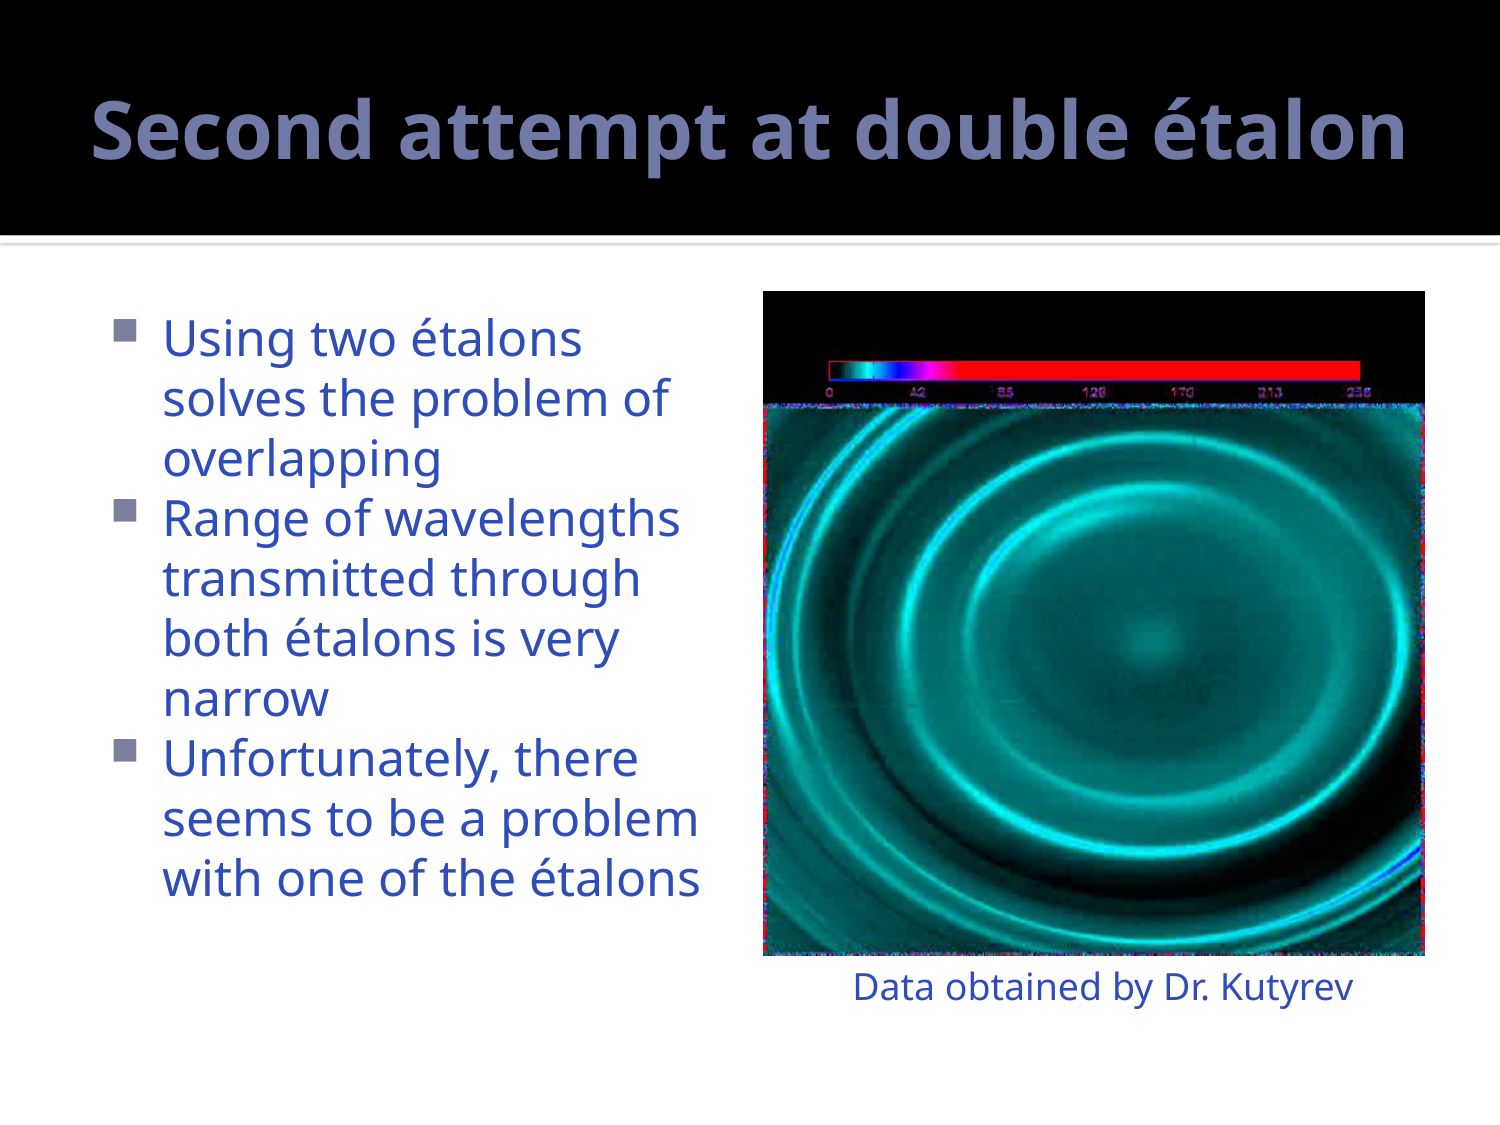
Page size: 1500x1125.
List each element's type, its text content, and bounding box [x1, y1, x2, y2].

list Using two étalons solves the problem of overlapping Range of wavelengths transmitted through both étalons is very narrow Unfortunately, there seems to be a problem with one of the étalons [75, 291, 738, 1050]
title Second attempt at double étalon [75, 24, 1425, 231]
text_box Data obtained by Dr. Kutyrev [837, 964, 1369, 1016]
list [762, 290, 1425, 957]
